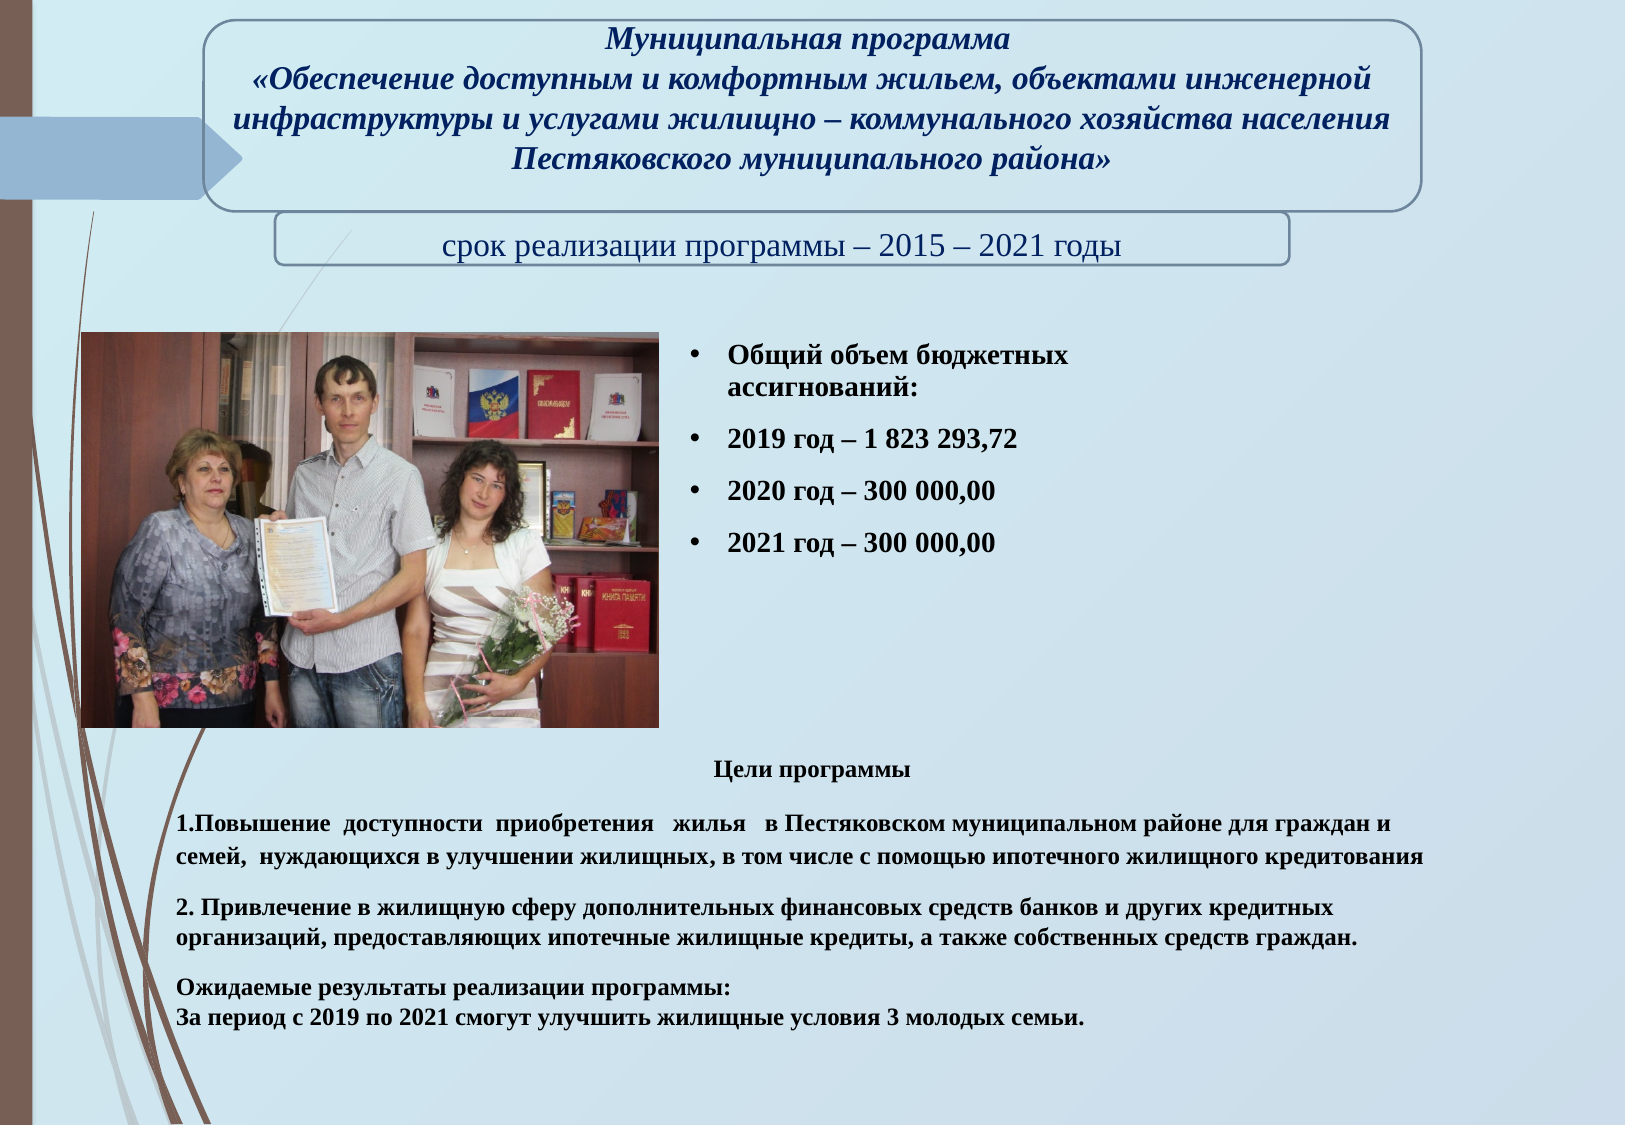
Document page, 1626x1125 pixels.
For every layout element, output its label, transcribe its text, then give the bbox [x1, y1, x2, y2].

text_box Муниципальная программа «Обеспечение доступным и комфортным жильем, объектами инженерной инфраструктуры и услугами жилищно – коммунального хозяйства населения Пестяковского муниципального района» [202, 18, 1423, 213]
text_box Цели программы 1.Повышение доступности приобретения жилья в Пестяковском муниципальном районе для граждан и семей, нуждающихся в улучшении жилищных, в том числе с помощью ипотечного жилищного кредитования 2. Привлечение в жилищную сферу дополнительных финансовых средств банков и других кредитных организаций, предоставляющих ипотечные жилищные кредиты, а также собственных средств граждан. Ожидаемые результаты реализации программы: За период с 2019 по 2021 смогут улучшить жилищные условия 3 молодых семьи. [160, 742, 1464, 1039]
picture [81, 331, 659, 728]
text_box Общий объем бюджетных ассигнований: 2019 год – 1 823 293,72 2020 год – 300 000,00 2021 год – 300 000,00 [675, 332, 1209, 619]
text_box срок реализации программы – 2015 – 2021 годы [273, 210, 1291, 267]
